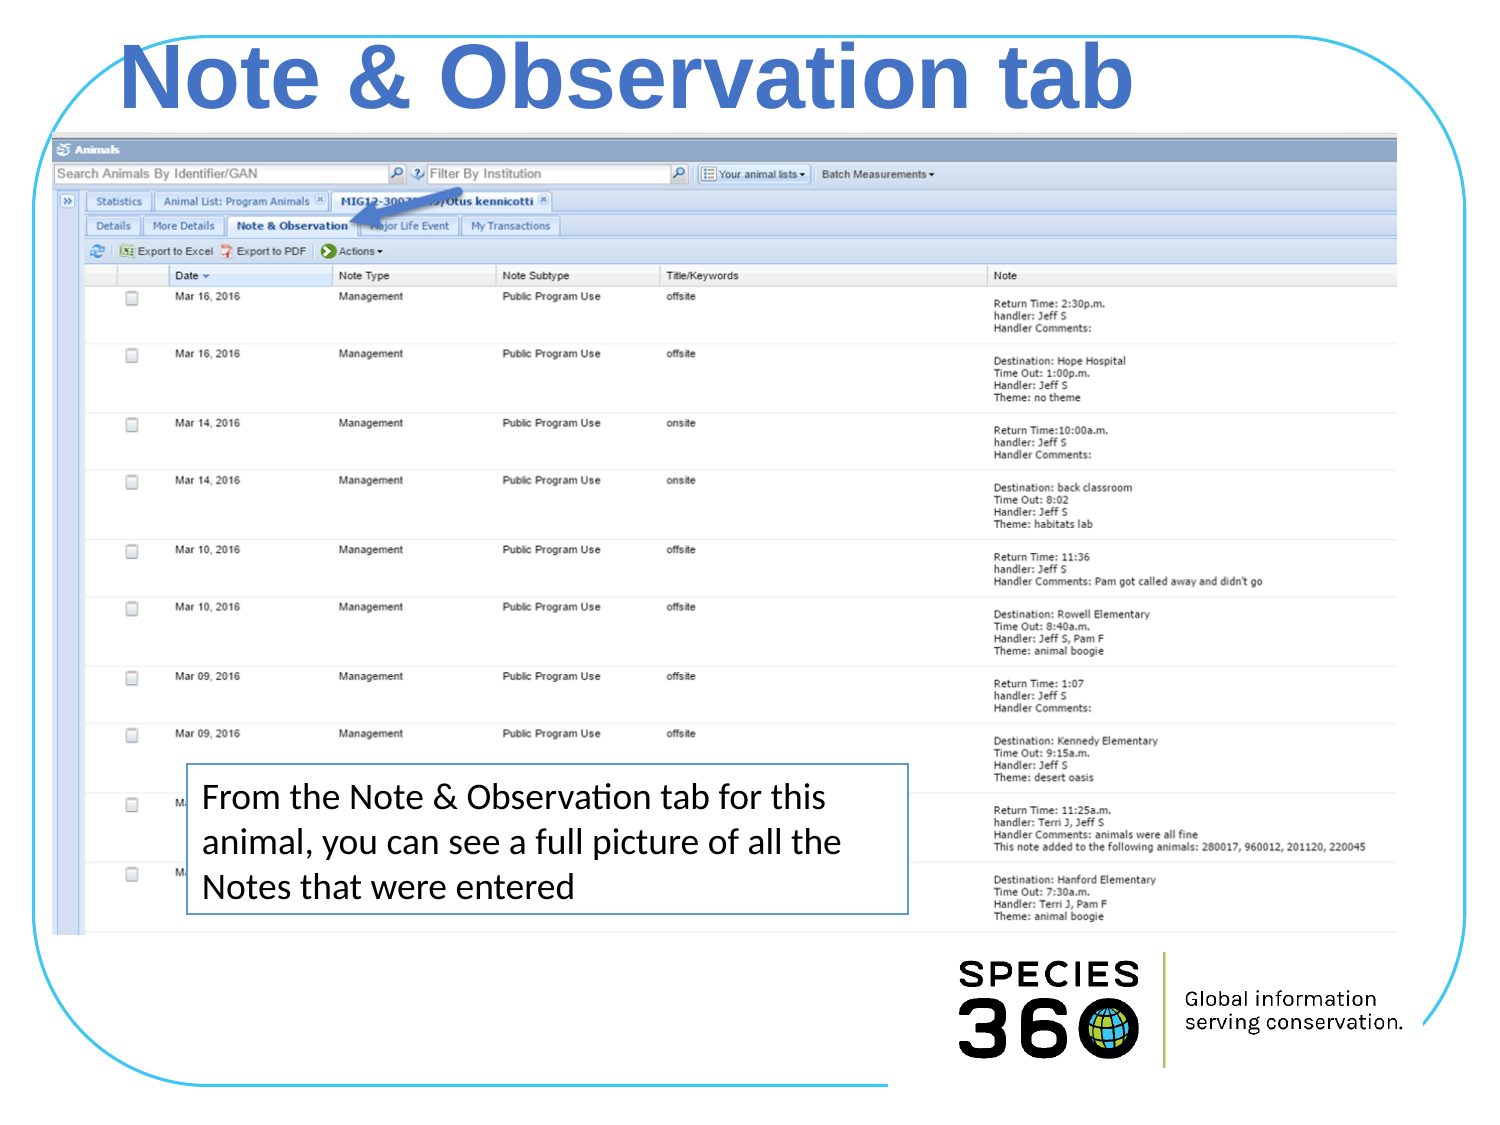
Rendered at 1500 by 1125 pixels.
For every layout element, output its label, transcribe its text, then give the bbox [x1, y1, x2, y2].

title Note & Observation tab [103, 0, 1397, 132]
picture [954, 944, 1407, 1075]
picture [52, 132, 1397, 935]
